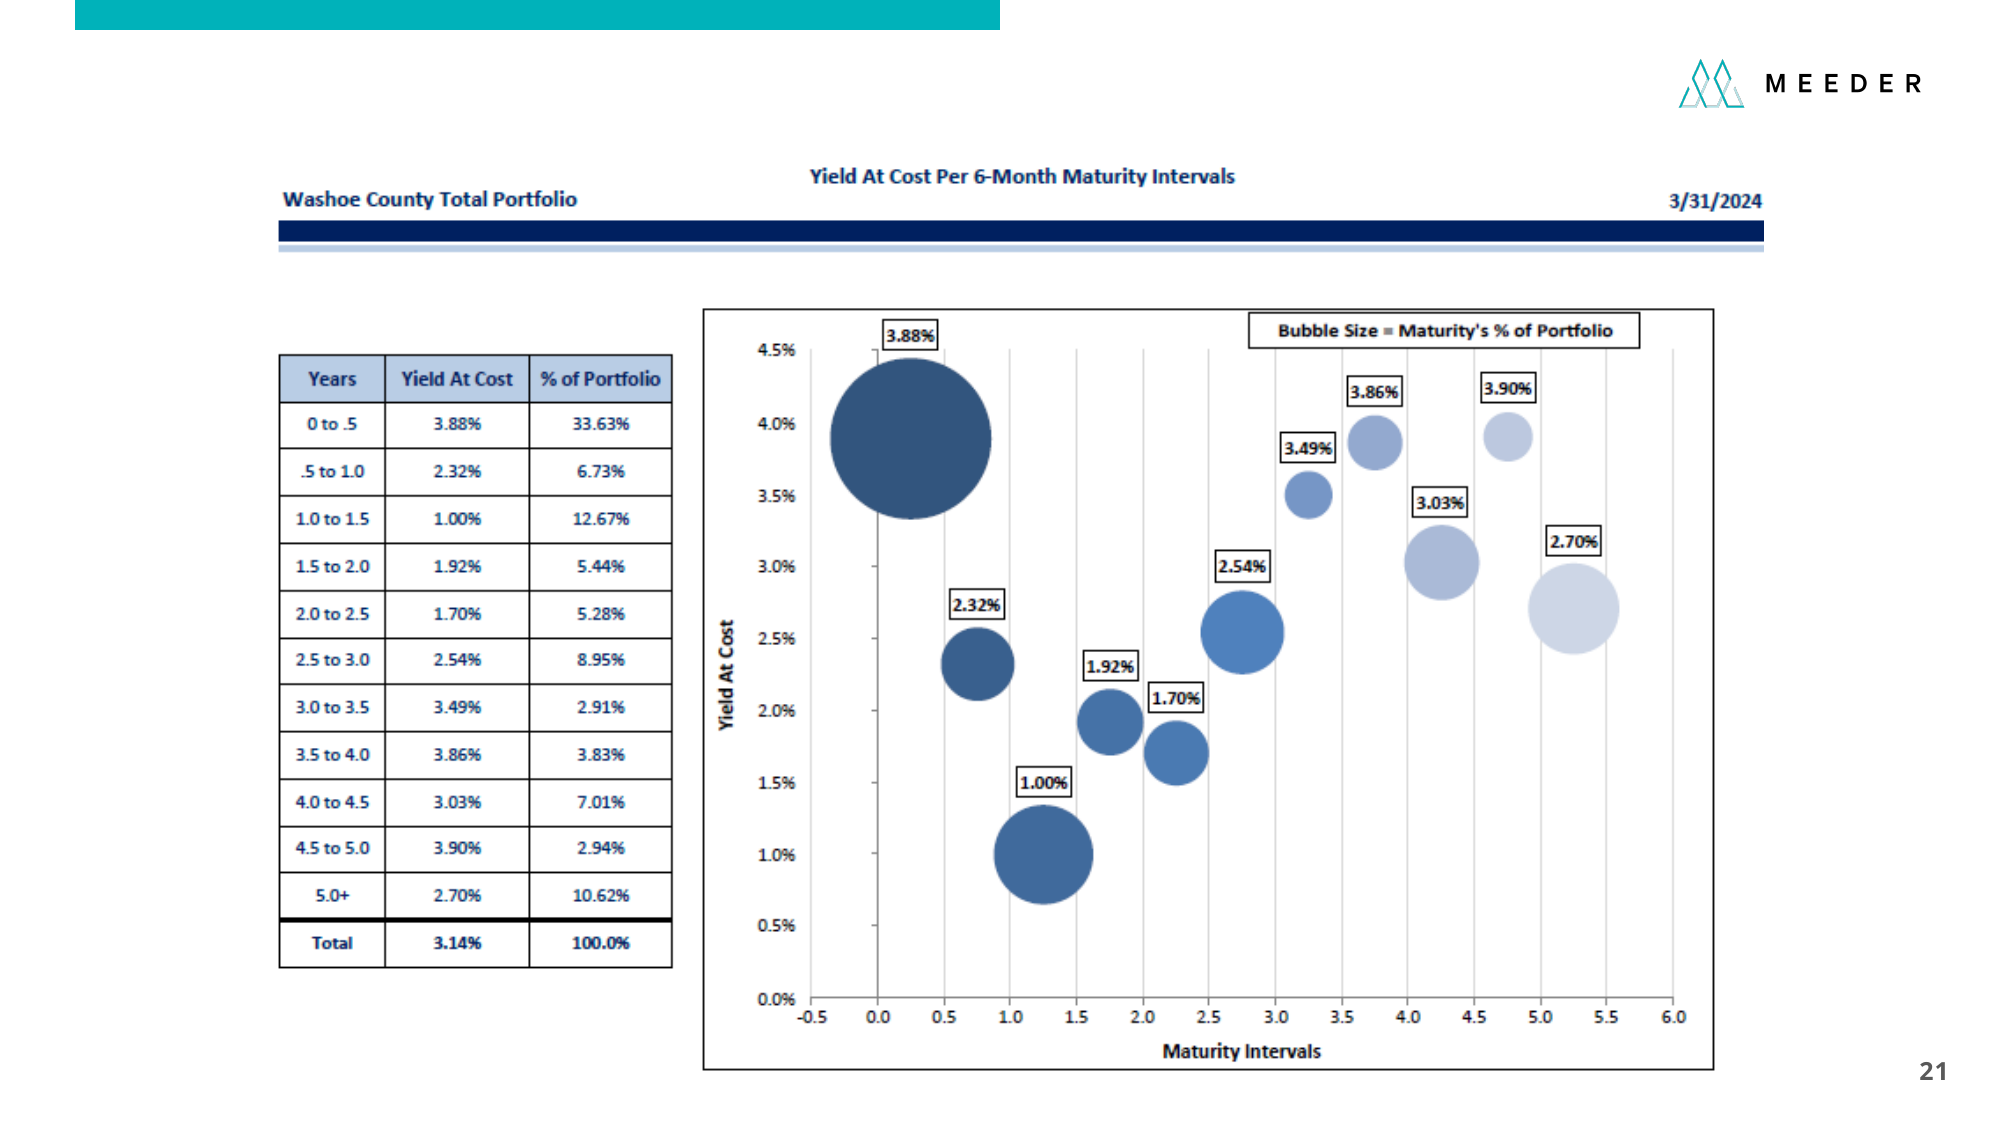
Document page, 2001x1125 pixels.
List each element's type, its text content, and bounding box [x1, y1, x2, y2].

picture [271, 124, 1764, 1099]
picture [1676, 55, 1925, 113]
slide_number 21 [1919, 1047, 1976, 1099]
